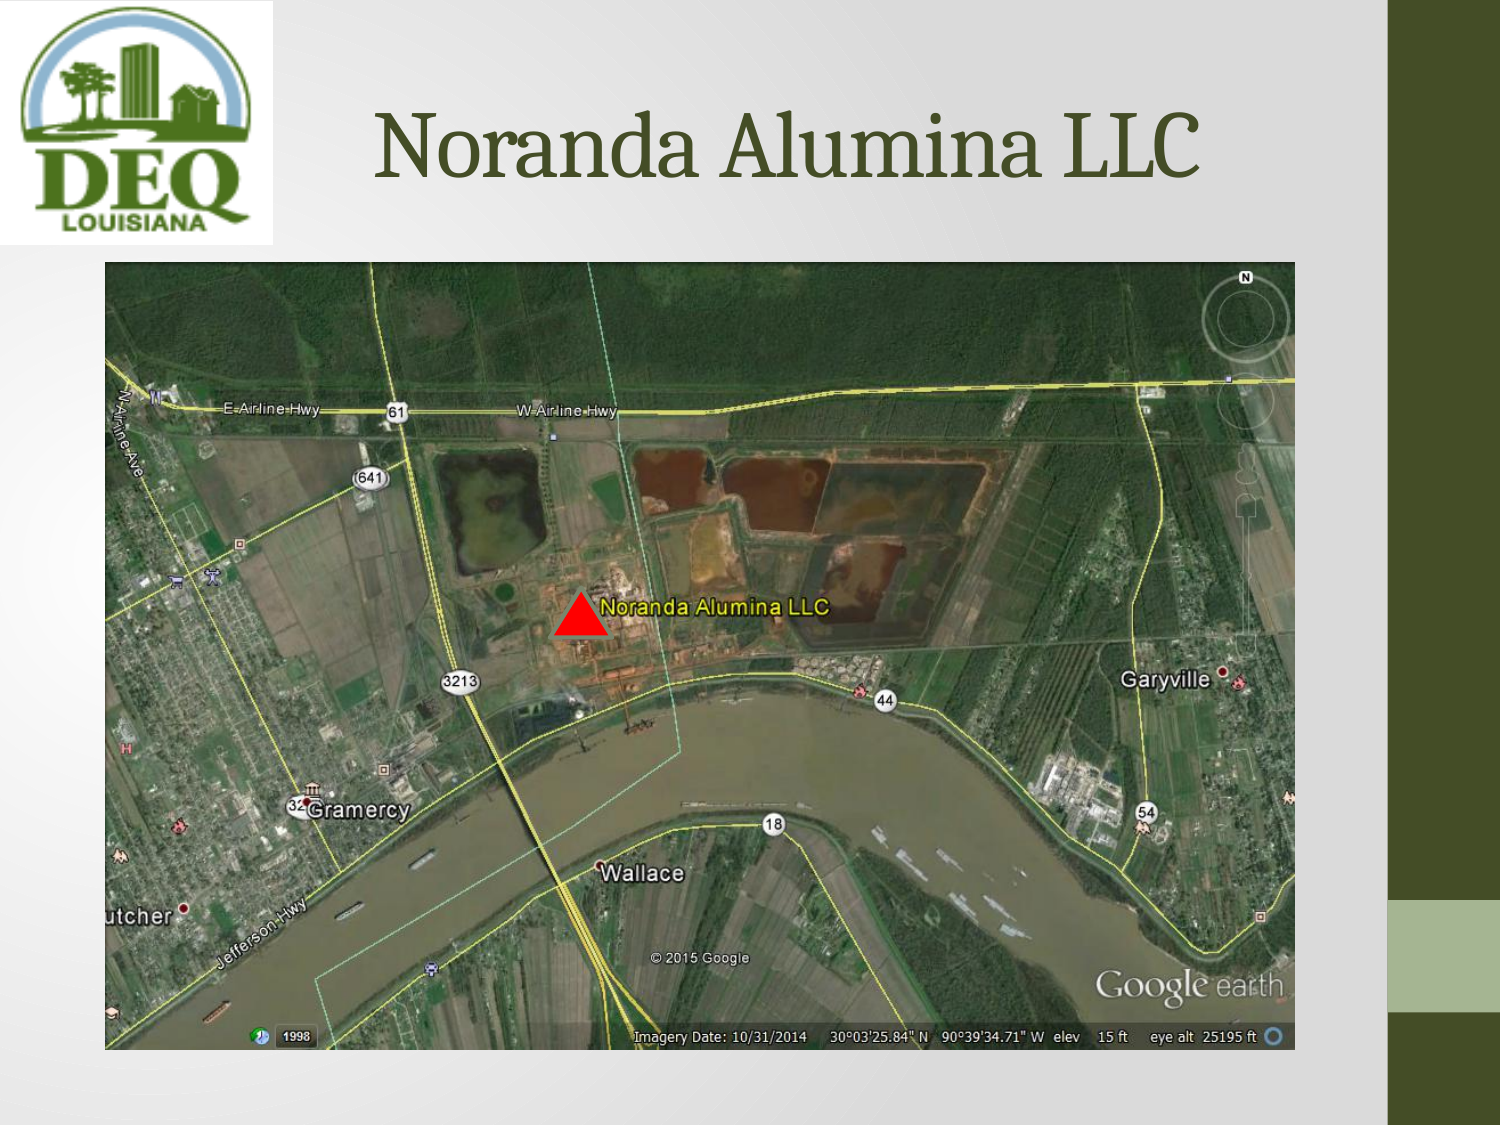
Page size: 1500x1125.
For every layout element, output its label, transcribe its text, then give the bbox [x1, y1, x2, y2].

title Noranda Alumina LLC [285, 45, 1325, 233]
picture [0, 1, 274, 245]
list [104, 261, 1296, 1051]
